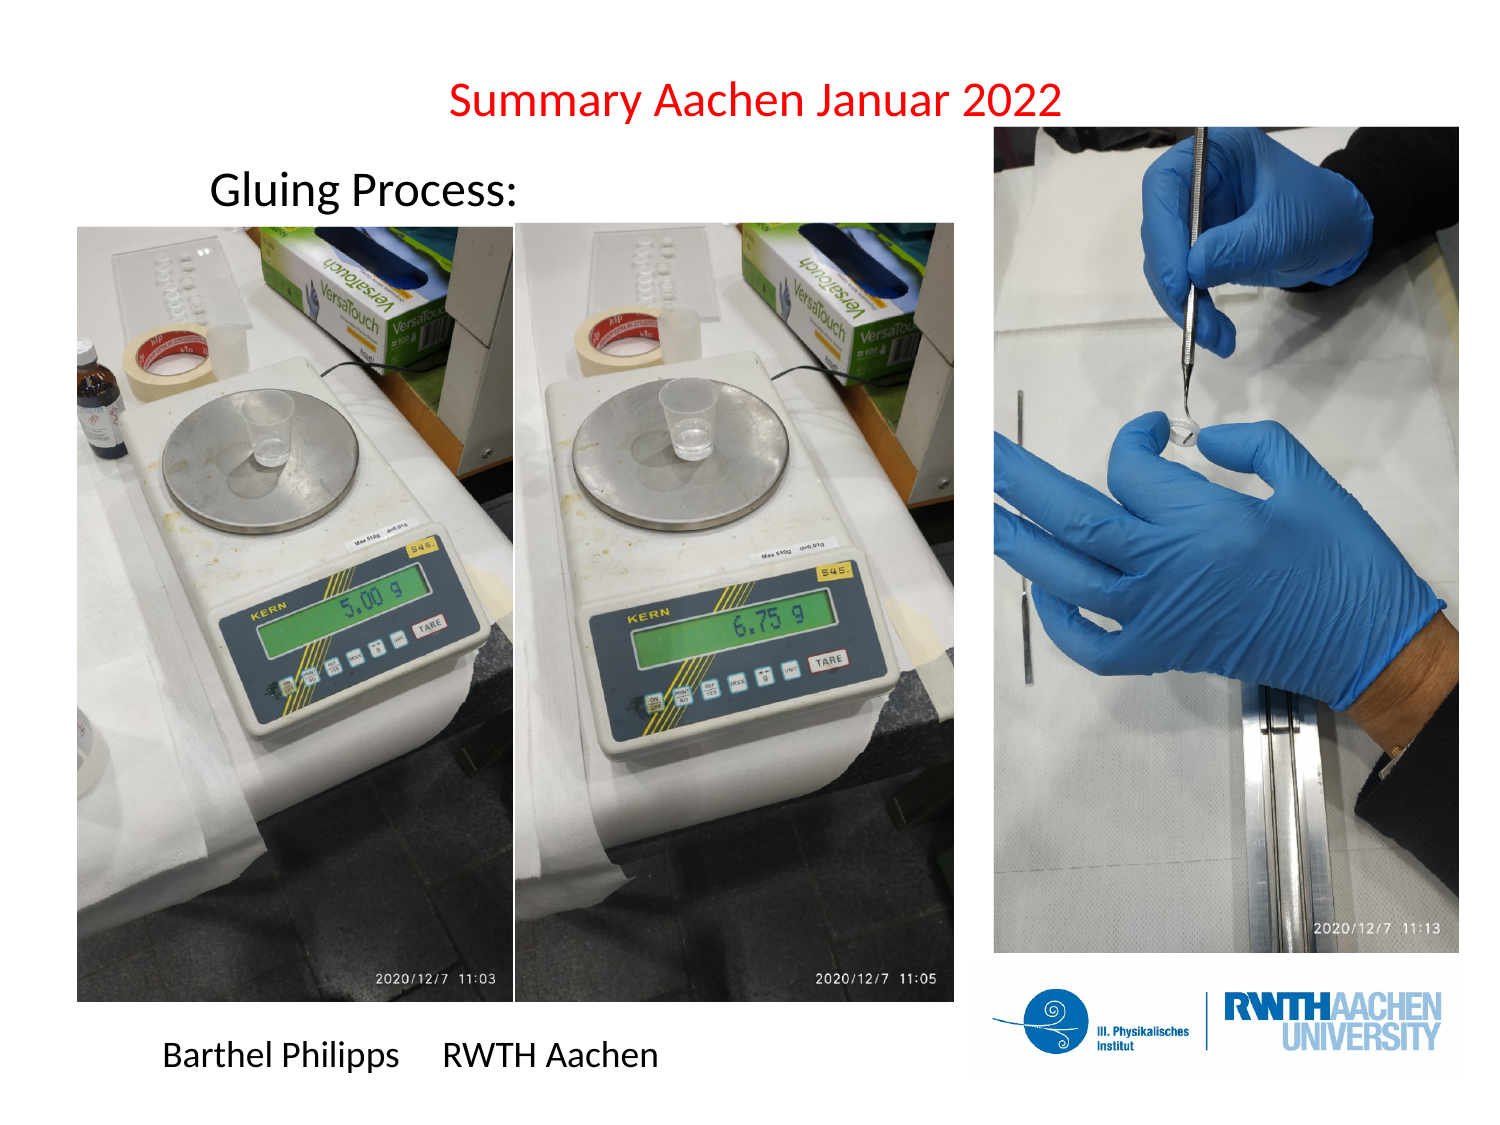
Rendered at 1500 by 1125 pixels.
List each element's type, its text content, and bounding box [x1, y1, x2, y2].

text_box Summary Aachen Januar 2022 [135, 42, 1376, 150]
text_box Barthel Philipps RWTH Aachen [147, 1023, 970, 1083]
picture [0, 128, 1500, 1002]
text_box Gluing Process: [194, 150, 993, 224]
picture [974, 963, 1459, 1080]
